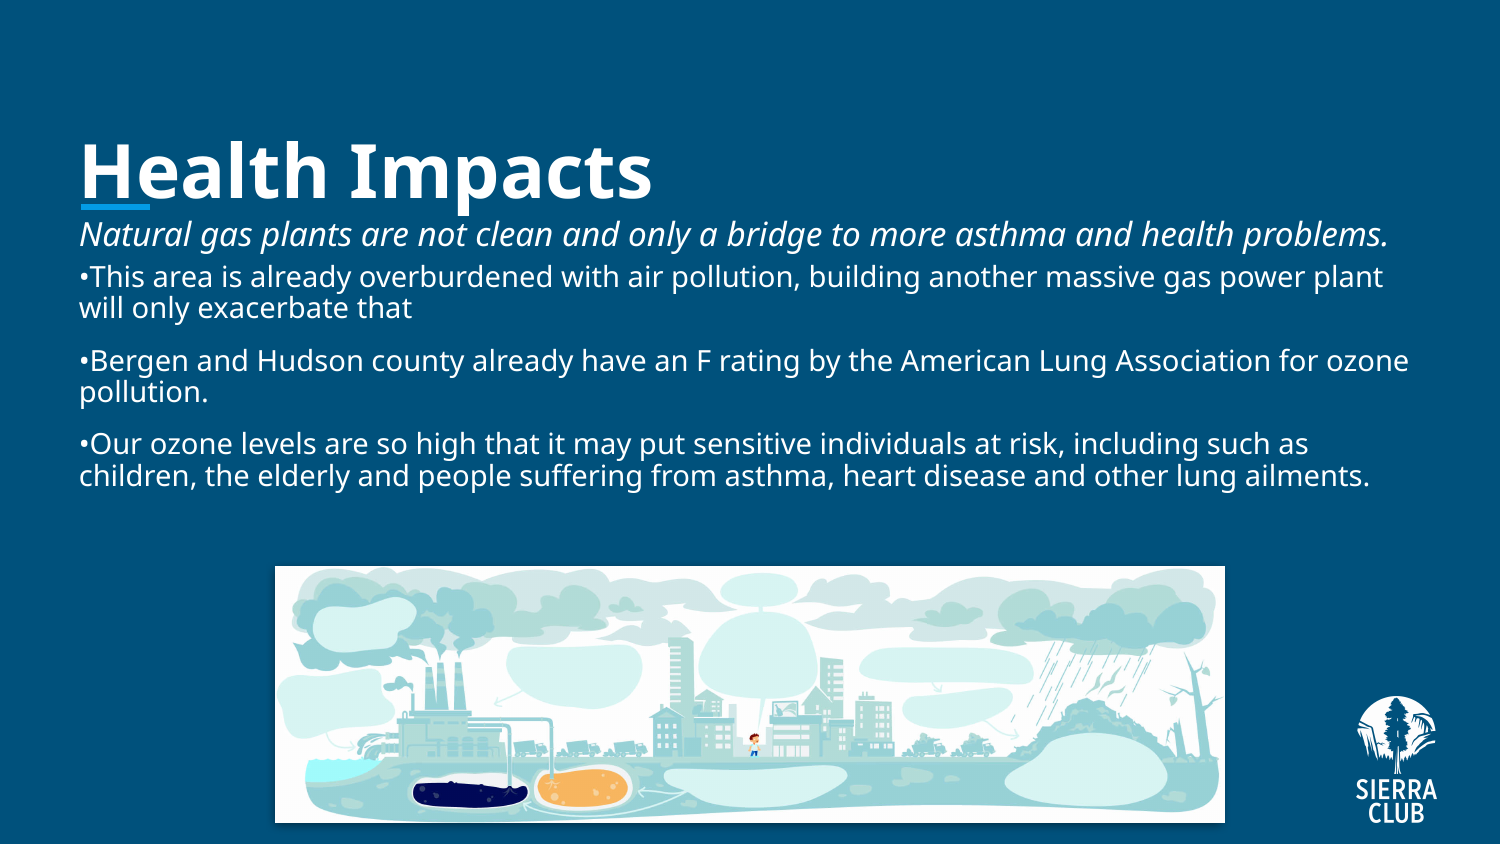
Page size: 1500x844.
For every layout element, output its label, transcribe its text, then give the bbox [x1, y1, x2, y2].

picture [1409, 780, 1420, 799]
picture [1358, 727, 1376, 753]
picture [1395, 697, 1427, 773]
picture [118, 145, 128, 155]
picture [1412, 803, 1423, 822]
picture [1422, 715, 1435, 730]
picture [231, 142, 242, 155]
picture [1396, 803, 1407, 822]
picture [1394, 780, 1404, 799]
picture [352, 145, 375, 155]
list •This area is already overburdened with air pollution, building another massive gas power plant will only exacerbate that •Bergen and Hudson county already have an F rating by the American Lung Association for ozone pollution. •Our ozone levels are so high that it may put sensitive individuals at risk, including such as children, the elderly and people suffering from asthma, heart disease and other lung ailments. [63, 247, 1437, 753]
picture [1357, 780, 1367, 799]
picture [258, 149, 266, 155]
picture [287, 142, 298, 155]
picture [593, 149, 601, 155]
picture [85, 145, 96, 155]
picture [1370, 803, 1380, 822]
picture [1385, 803, 1393, 822]
picture [275, 567, 1224, 823]
title Health Impacts Natural gas plants are not clean and only a bridge to more asthma and health problems. [63, 155, 1437, 247]
picture [1361, 697, 1395, 758]
picture [1380, 780, 1389, 799]
picture [1423, 780, 1436, 799]
